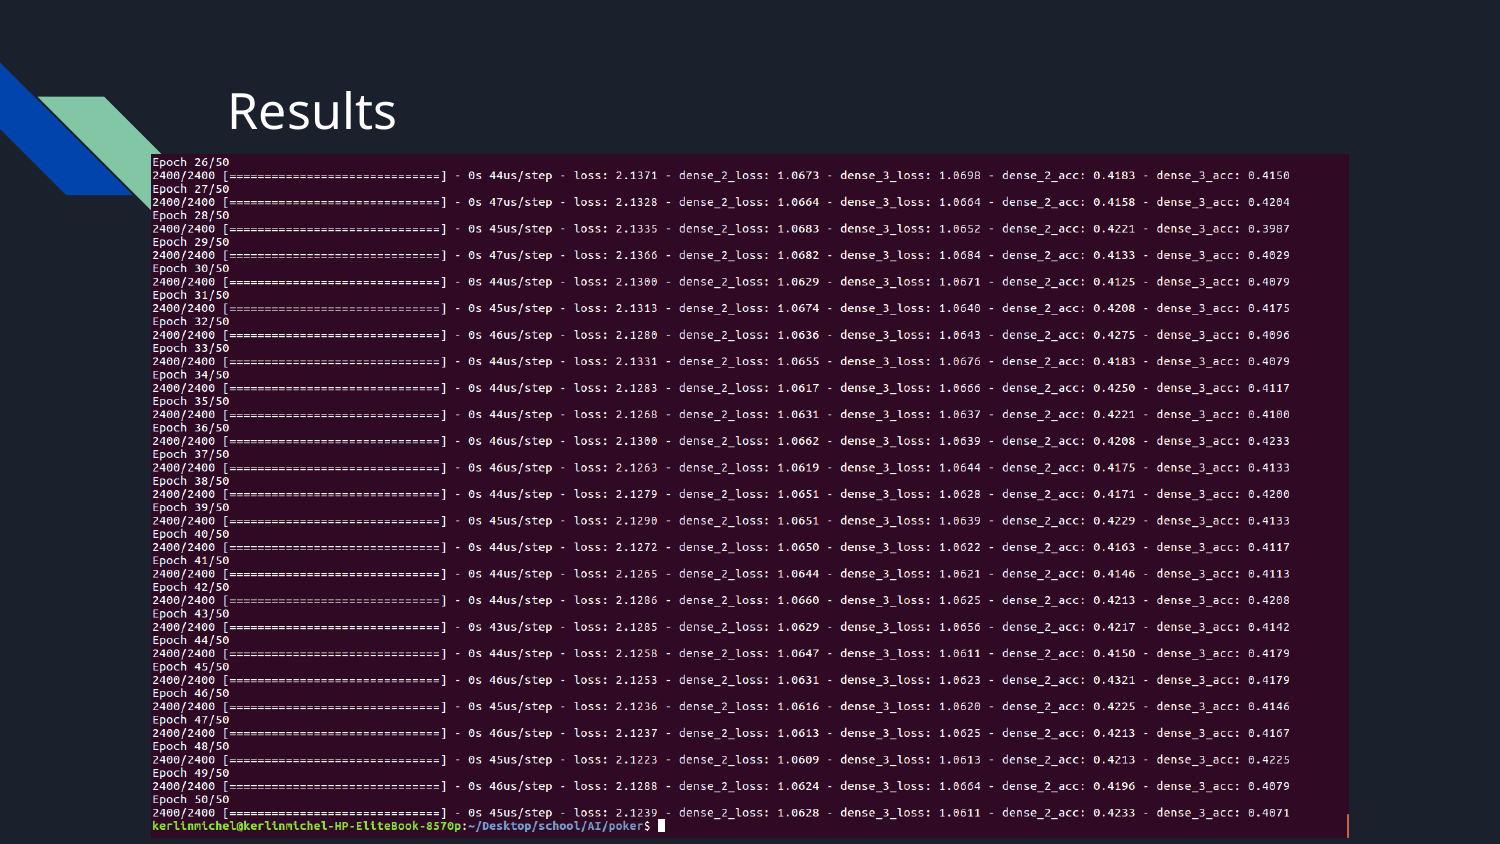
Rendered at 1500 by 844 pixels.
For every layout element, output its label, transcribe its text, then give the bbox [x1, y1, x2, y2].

title Results [212, 64, 1368, 215]
picture [151, 154, 1349, 838]
